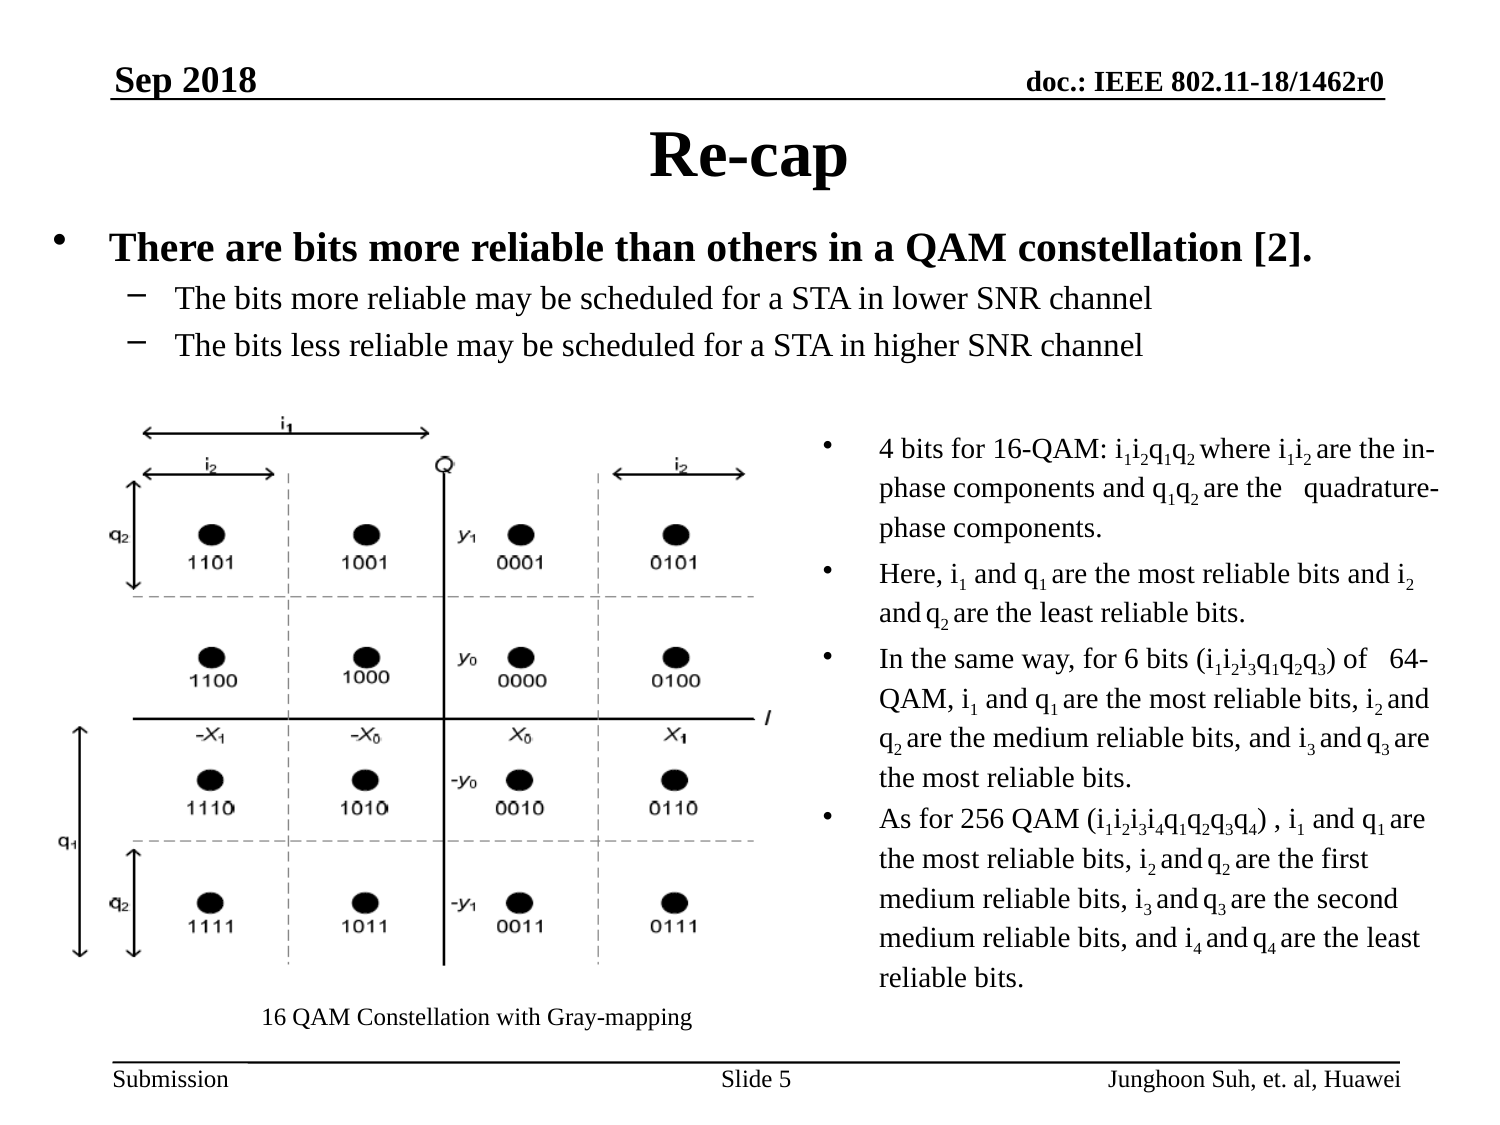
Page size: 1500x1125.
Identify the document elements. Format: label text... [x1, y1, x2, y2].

text_box 16 QAM Constellation with Gray-mapping [246, 993, 708, 1038]
picture [49, 399, 796, 973]
text_box 4 bits for 16-QAM: i1i2q1q2 where i1i2 are the in-phase components and q1q2 are the quadrature-phase components. Here, i1 and q1 are the most reliable bits and i2 and q2 are the least reliable bits. In the same way, for 6 bits (i1i2i3q1q2q3) of 64-QAM, i1 and q1 are the most reliable bits, i2 and q2 are the medium reliable bits, and i3 and q3 are the most reliable bits. As for 256 QAM (i1i2i3i4q1q2q3q4) , i1 and q1 are the most reliable bits, i2 and q2 are the first medium reliable bits, i3 and q3 are the second medium reliable bits, and i4 and q4 are the least reliable bits. [807, 421, 1465, 988]
list There are bits more reliable than others in a QAM constellation [2]. The bits more reliable may be scheduled for a STA in lower SNR channel The bits less reliable may be scheduled for a STA in higher SNR channel [37, 212, 1450, 925]
title Re-cap [112, 112, 1388, 188]
footer Junghoon Suh, et. al, Huawei [1104, 1061, 1402, 1093]
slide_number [114, 54, 265, 101]
slide_number Slide 5 [712, 1061, 800, 1093]
